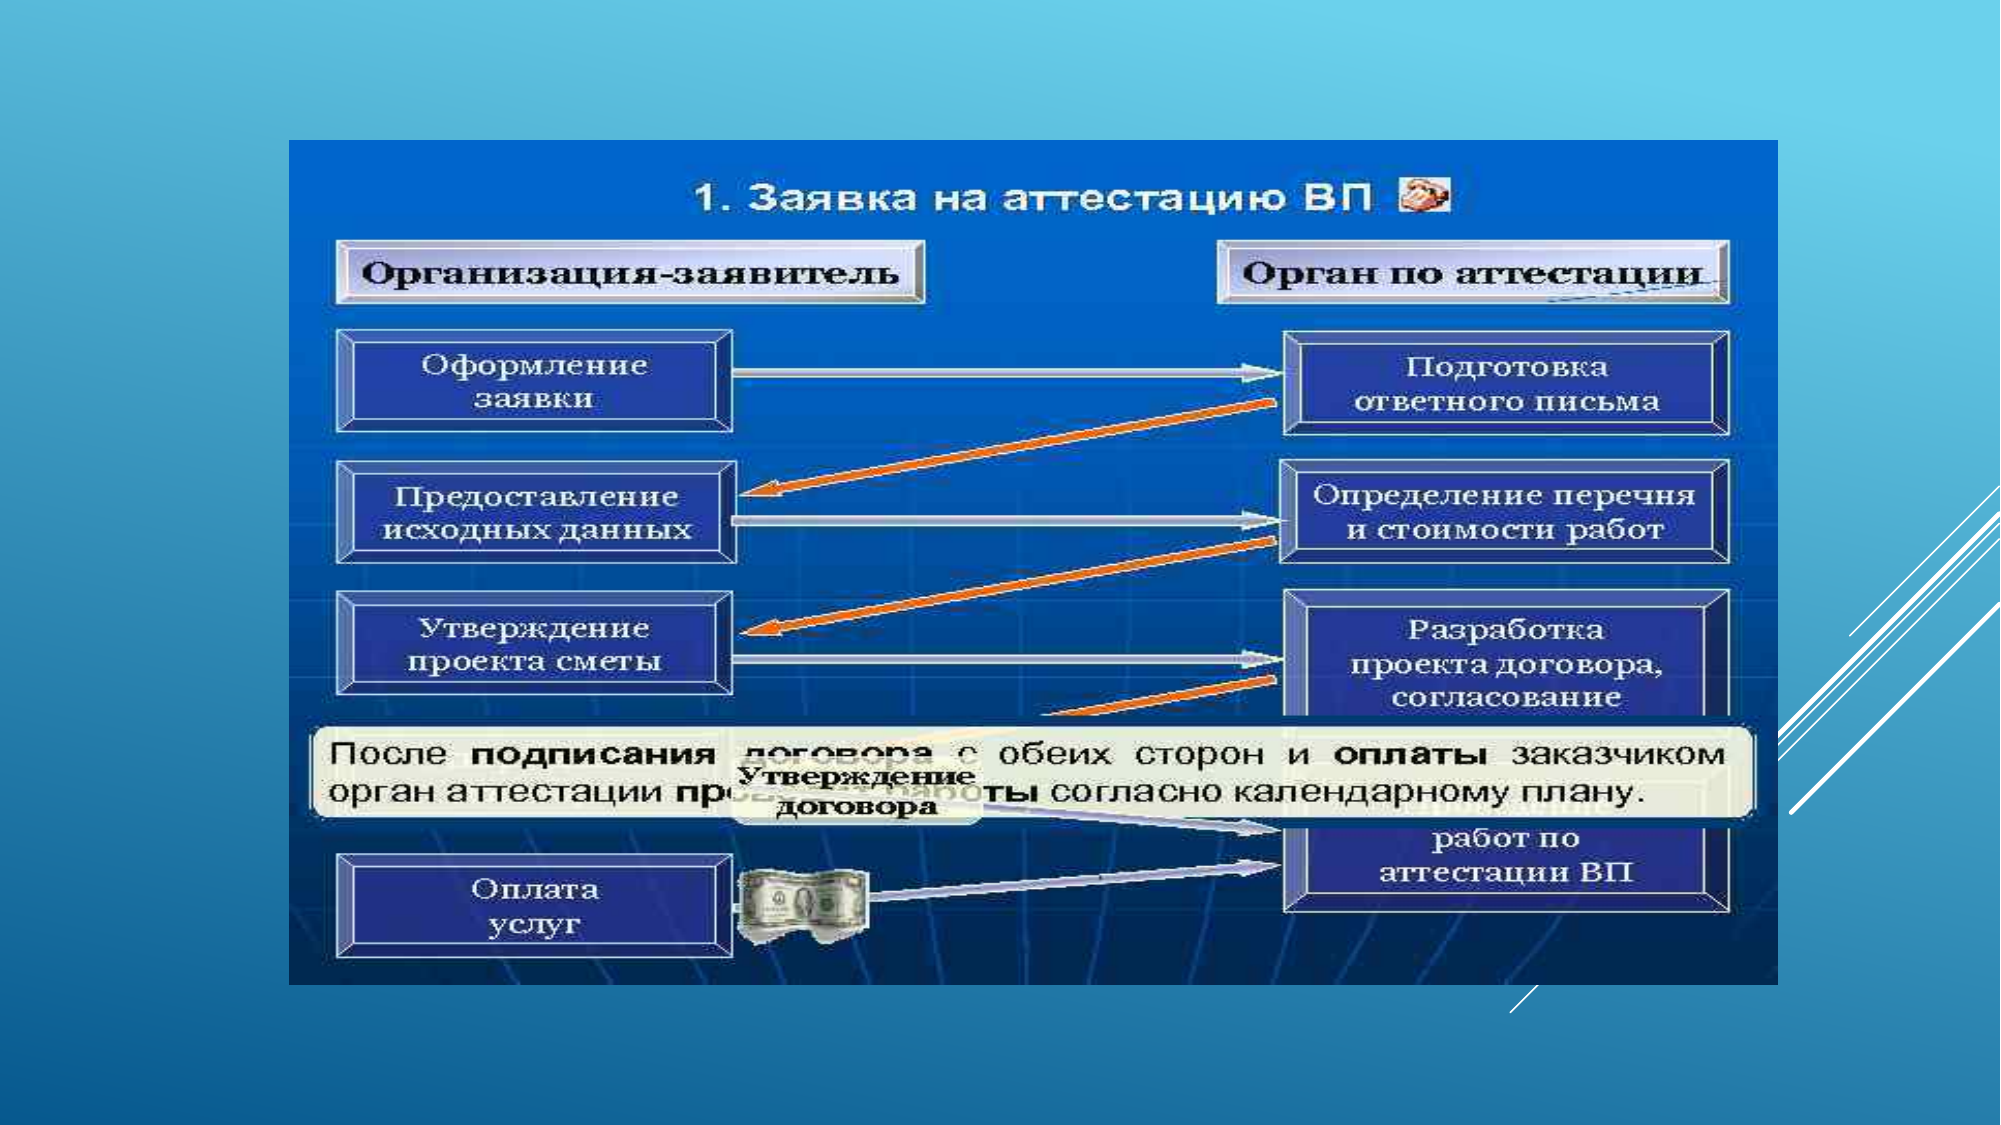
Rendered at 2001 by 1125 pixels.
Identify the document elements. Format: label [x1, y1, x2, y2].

picture [288, 140, 1779, 985]
